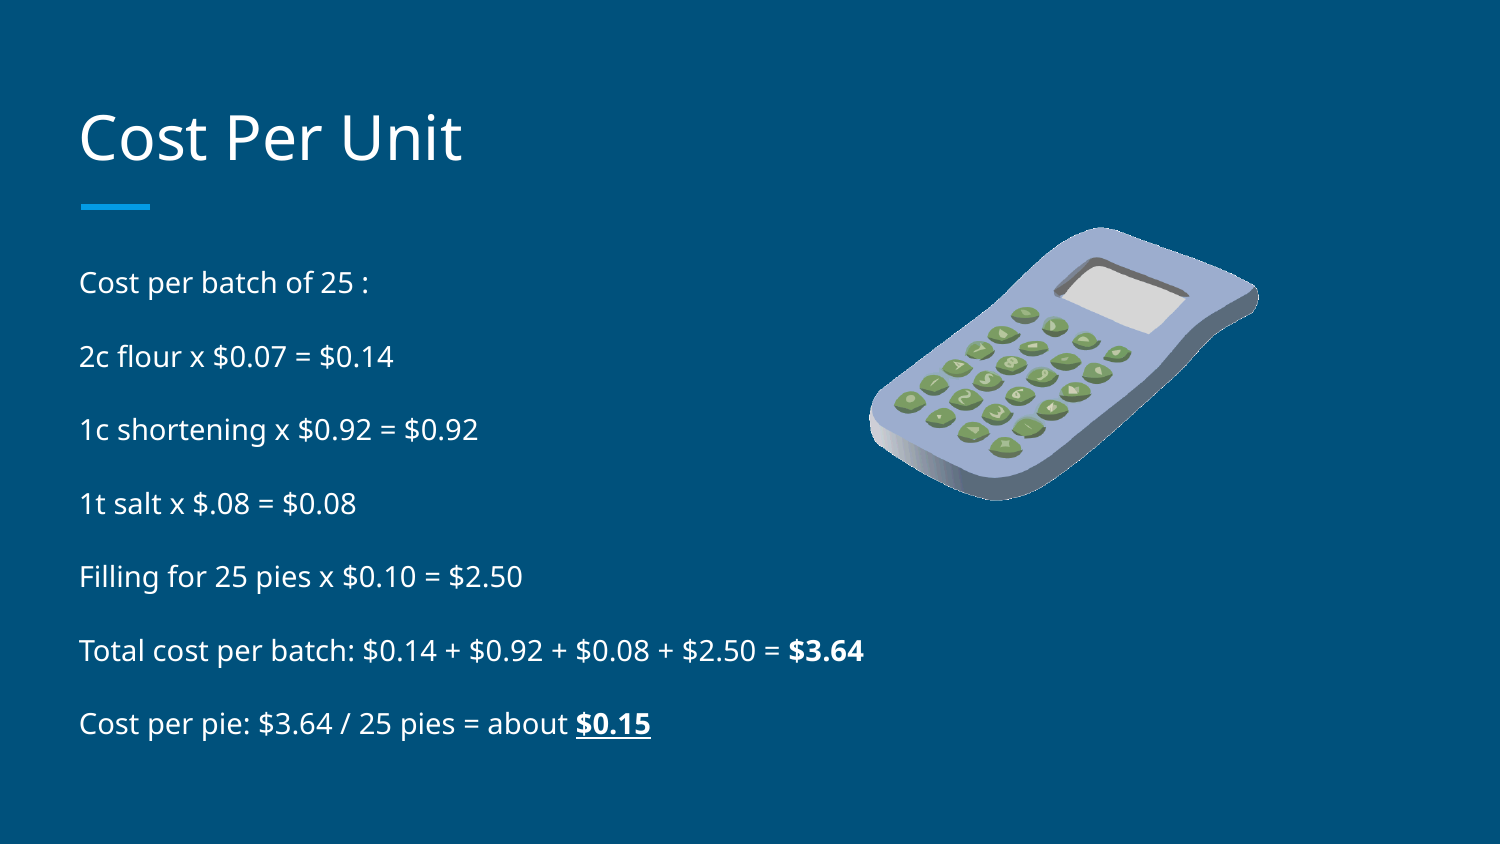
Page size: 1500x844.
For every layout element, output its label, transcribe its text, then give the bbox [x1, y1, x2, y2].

picture [870, 228, 1258, 500]
title Cost Per Unit [63, 75, 1437, 188]
list Cost per batch of 25 : 2c flour x $0.07 = $0.14 1c shortening x $0.92 = $0.92 1t salt x $.08 = $0.08 Filling for 25 pies x $0.10 = $2.50 Total cost per batch: $0.14 + $0.92 + $0.08 + $2.50 = $3.64 Cost per pie: $3.64 / 25 pies = about $0.15 [63, 244, 1437, 750]
